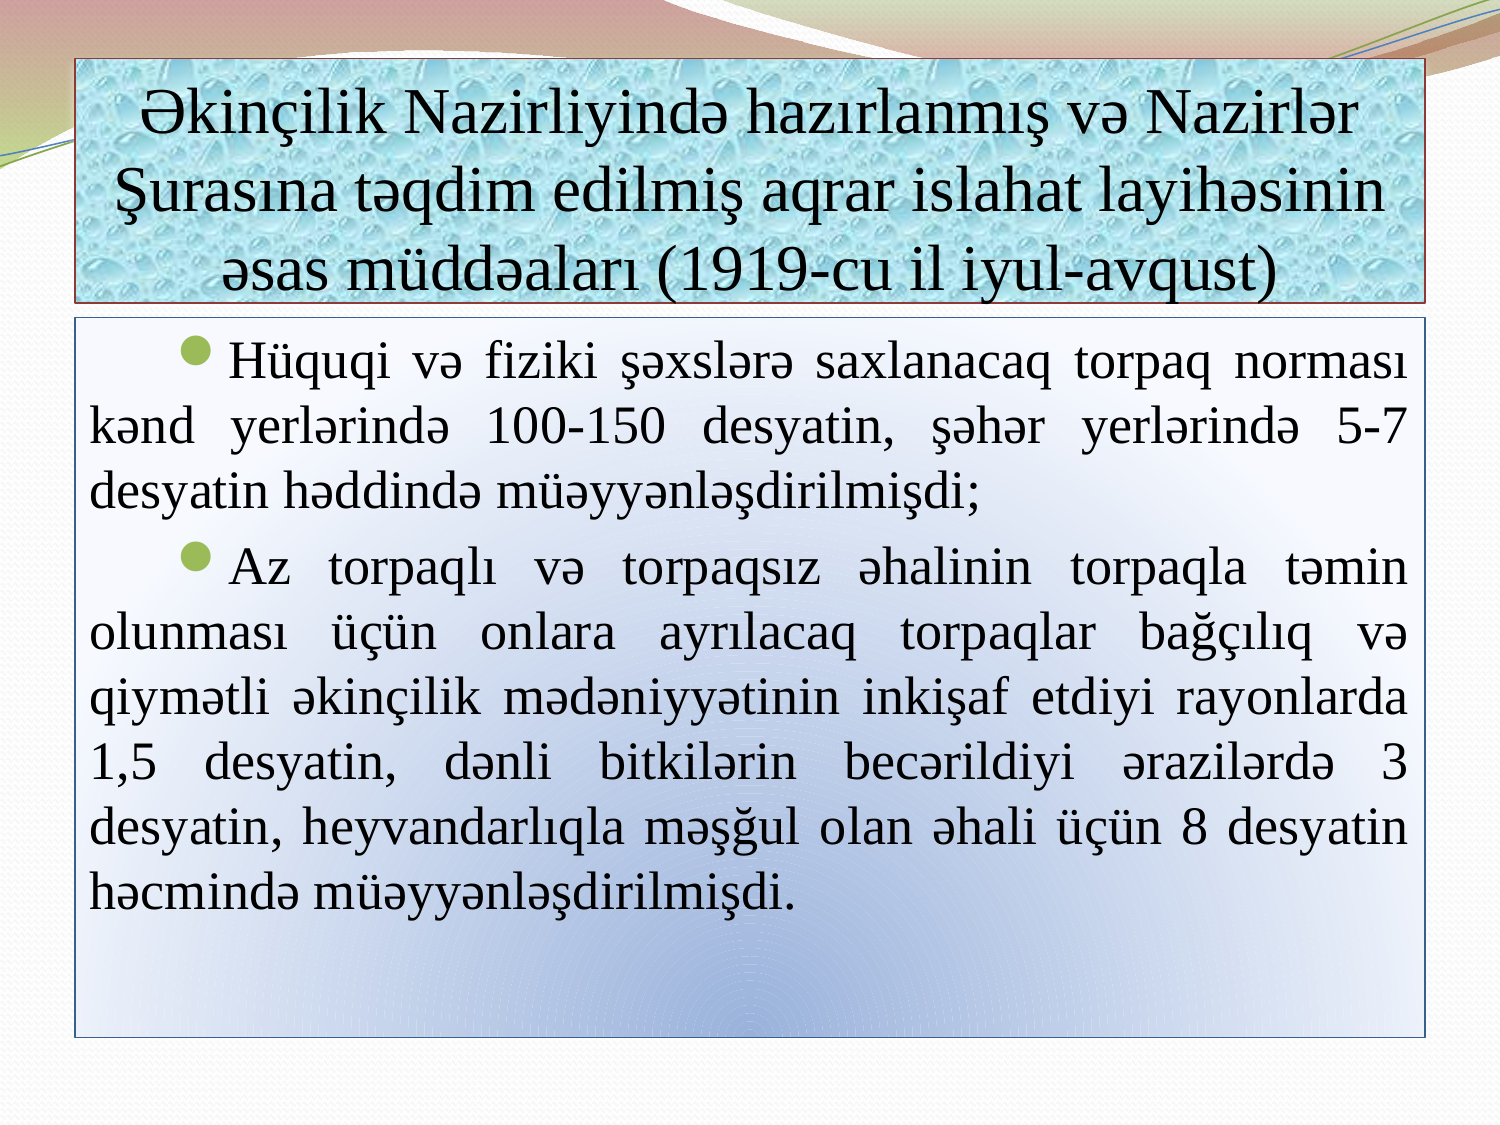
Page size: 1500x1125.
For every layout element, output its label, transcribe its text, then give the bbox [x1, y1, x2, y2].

list Hüquqi və fiziki şəxslərə saxlanacaq torpaq norması kənd yerlərində 100-150 desyatin, şəhər yerlərində 5-7 desyatin həddində müəyyənləşdirilmişdi; Az torpaqlı və torpaqsız əhalinin torpaqla təmin olunması üçün onlara ayrılacaq torpaqlar bağçılıq və qiymətli əkinçilik mədəniyyətinin inkişaf etdiyi rayonlarda 1,5 desyatin, dənli bitkilərin becərildiyi ərazilərdə 3 desyatin, heyvandarlıqla məşğul olan əhali üçün 8 desyatin həcmində müəyyənləşdirilmişdi. [74, 317, 1426, 1038]
title Əkinçilik Nazirliyində hazırlanmış və Nazirlər Şurasına təqdim edilmiş aqrar islahat layihəsinin əsas müddəaları (1919-cu il iyul-avqust) [74, 58, 1426, 304]
